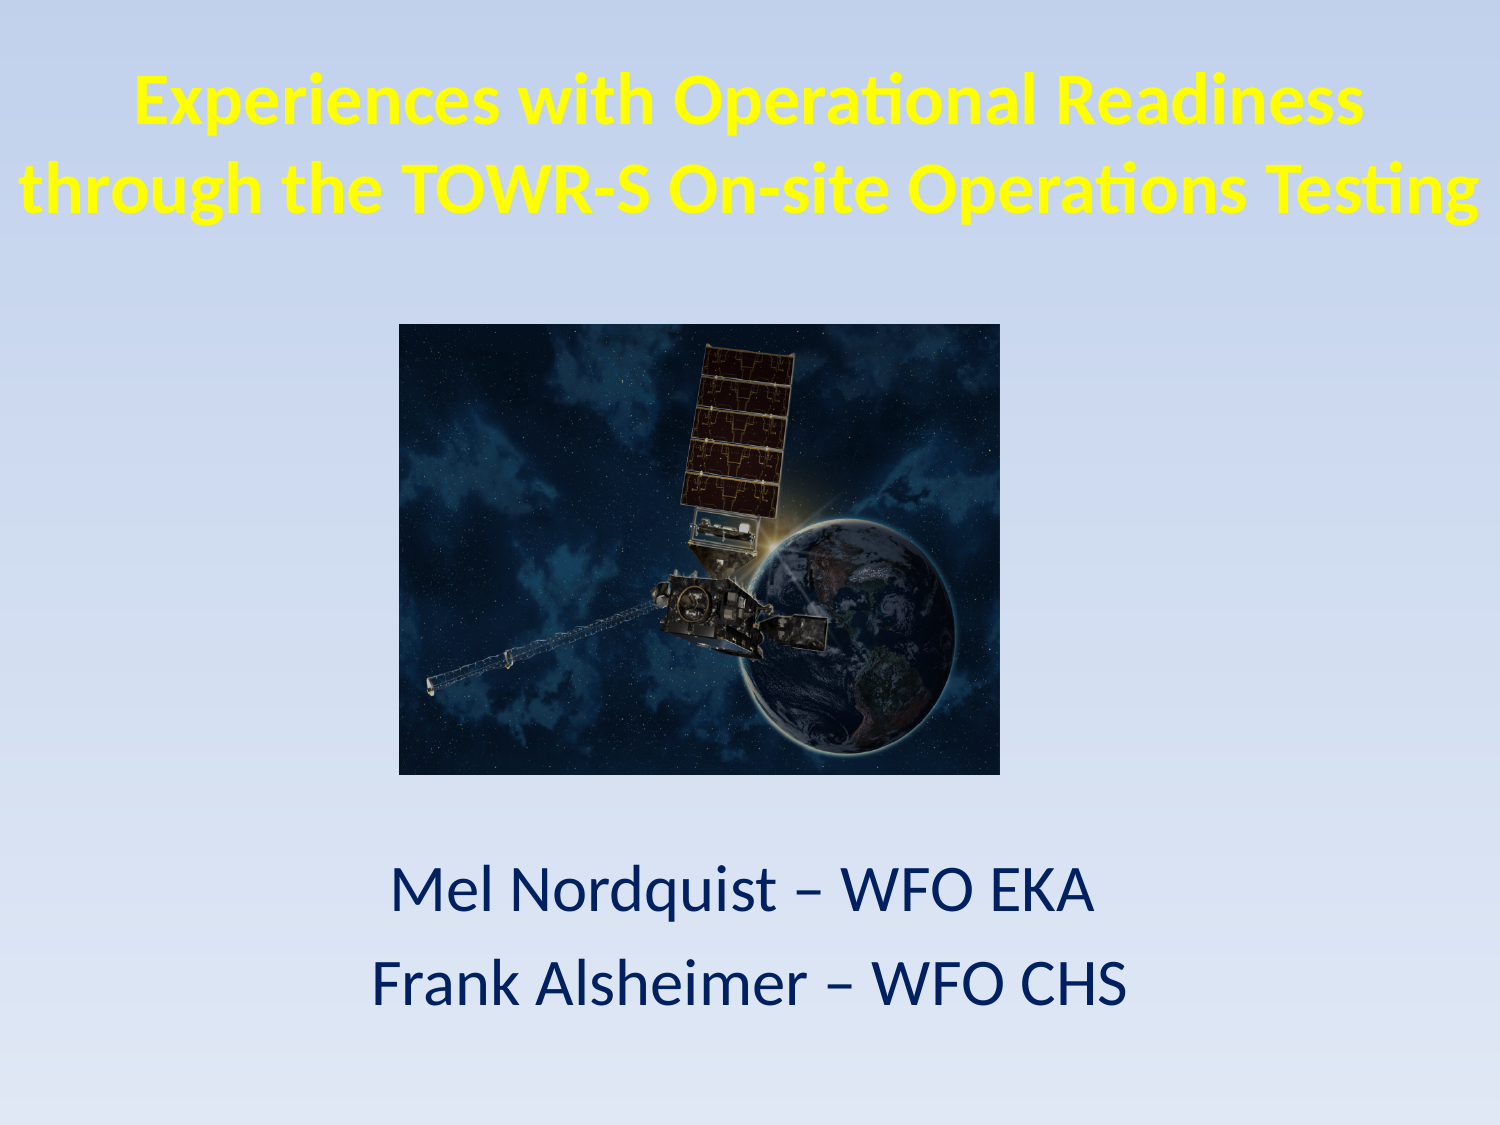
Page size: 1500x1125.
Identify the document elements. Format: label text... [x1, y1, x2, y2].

subtitle Mel Nordquist – WFO EKA Frank Alsheimer – WFO CHS [225, 837, 1275, 1125]
title Experiences with Operational Readiness through the TOWR-S On-site Operations Testing [0, 0, 1500, 279]
picture [399, 324, 1000, 776]
